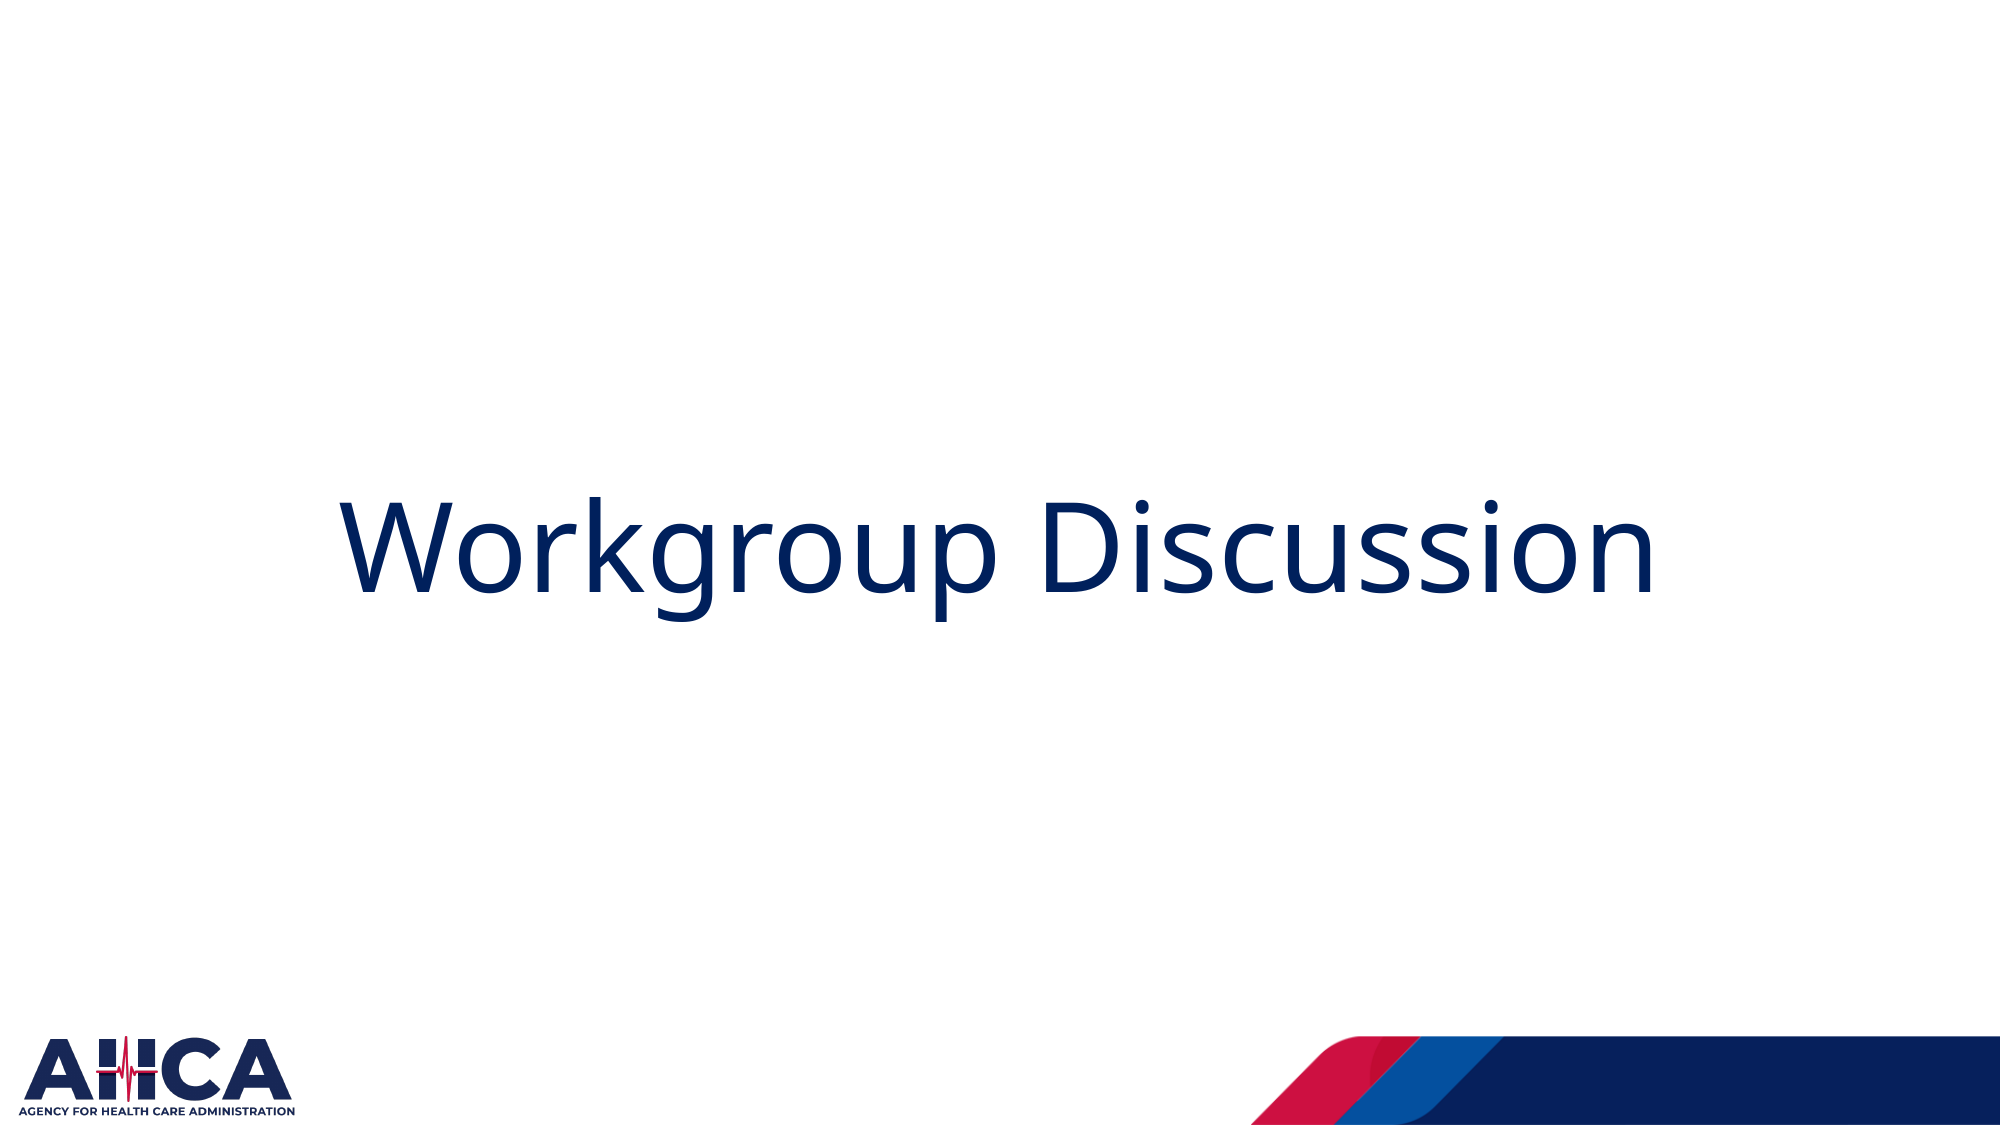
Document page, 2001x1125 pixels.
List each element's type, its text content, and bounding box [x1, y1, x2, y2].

title Workgroup Discussion [137, 477, 1863, 648]
picture [0, 0, 2000, 1125]
